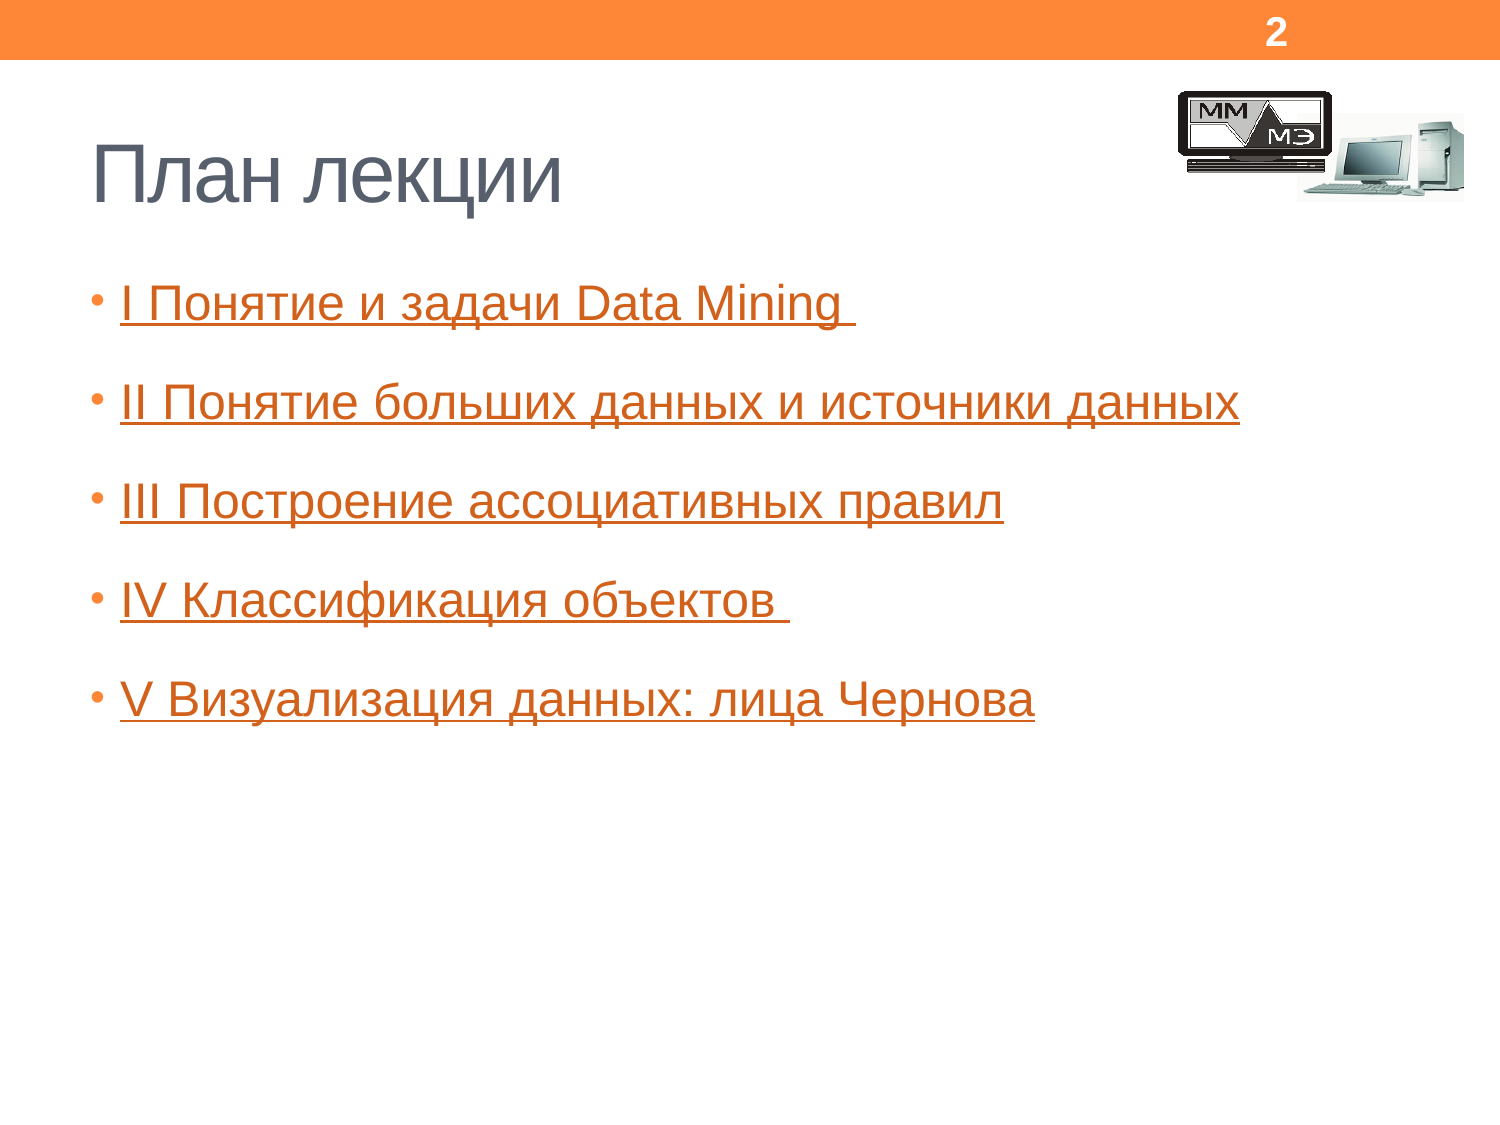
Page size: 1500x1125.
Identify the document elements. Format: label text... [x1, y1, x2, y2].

list I Понятие и задачи Data Mining II Понятие больших данных и источники данных III Построение ассоциативных правил IV Классификация объектов V Визуализация данных: лица Чернова [75, 262, 1425, 1063]
title План лекции [75, 87, 1425, 250]
picture [1174, 67, 1465, 221]
slide_number 2 [1250, 3, 1425, 57]
